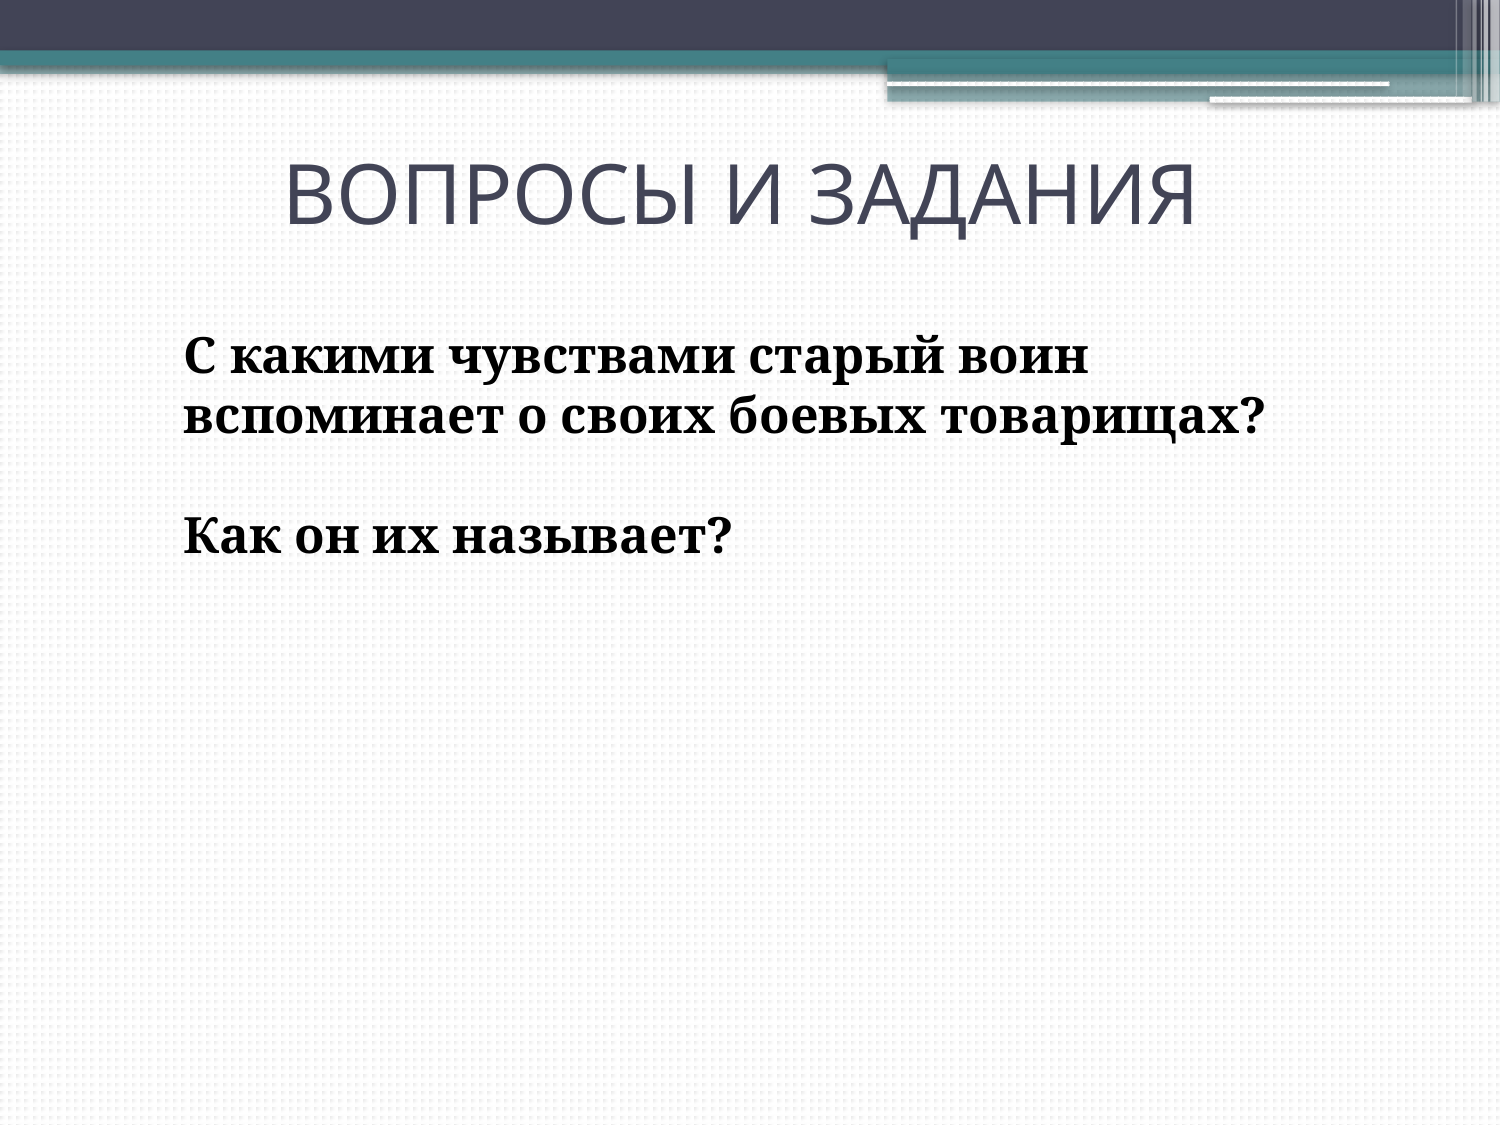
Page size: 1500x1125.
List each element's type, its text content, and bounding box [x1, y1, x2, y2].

text_box С какими чувствами старый воин вспоминает о своих боевых товарищах? Как он их называет? [169, 316, 1283, 572]
title ВОПРОСЫ И ЗАДАНИЯ [70, 105, 1413, 278]
